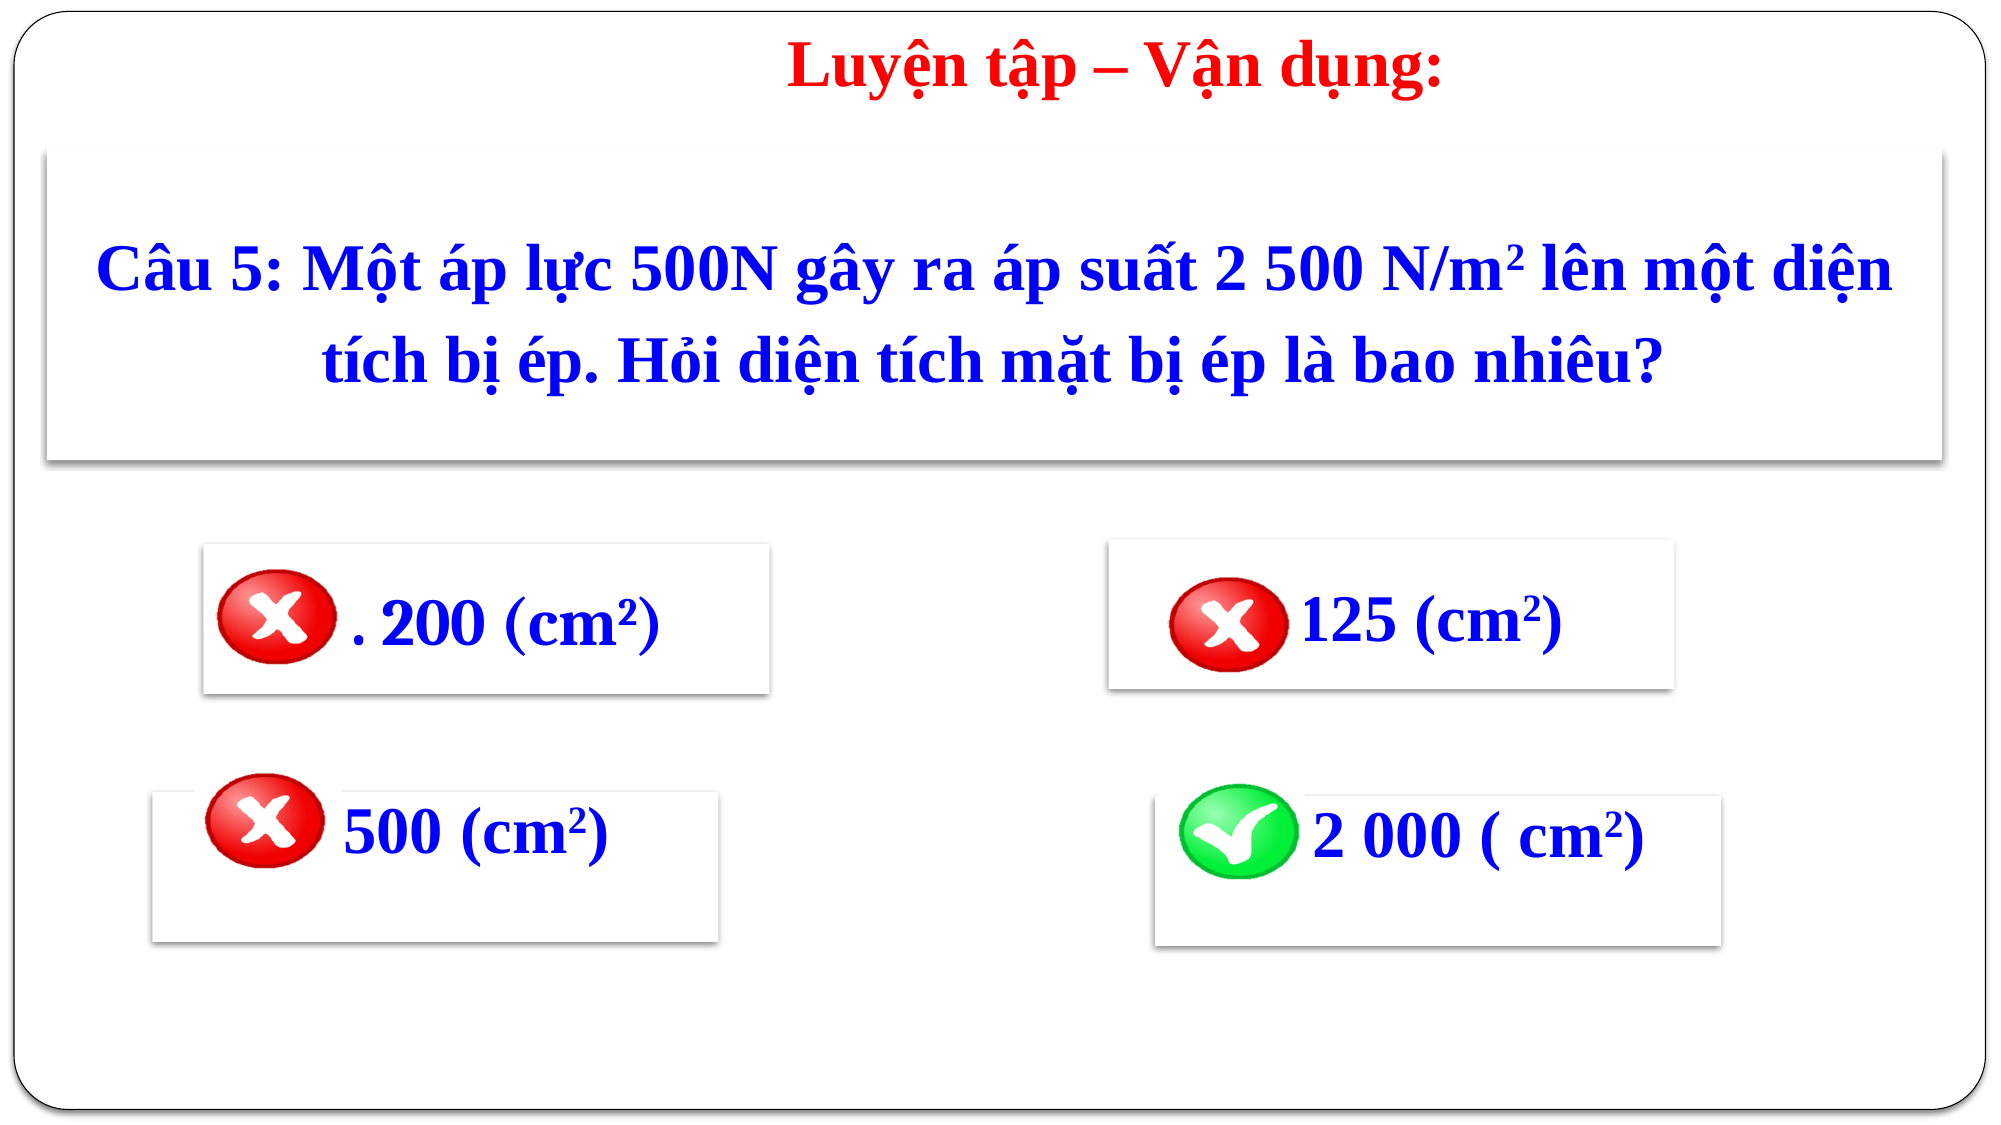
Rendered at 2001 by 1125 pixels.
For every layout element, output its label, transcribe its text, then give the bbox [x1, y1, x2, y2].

text_box C. 500 (cm2) [149, 789, 721, 945]
text_box D. 2 000 ( cm2) [1152, 793, 1724, 949]
picture [1157, 561, 1306, 682]
text_box A. 200 (cm2) [200, 541, 772, 697]
picture [1157, 771, 1306, 892]
picture [193, 757, 342, 879]
text_box Câu 5: Một áp lực 500N gây ra áp suất 2 500 N/m2 lên một diện tích bị ép. Hỏi diện tích mặt bị ép là bao nhiêu? [44, 145, 1945, 463]
picture [205, 554, 354, 675]
text_box B. 125 (cm2) [1105, 536, 1678, 692]
text_box Luyện tập – Vận dụng: [739, 21, 1478, 131]
